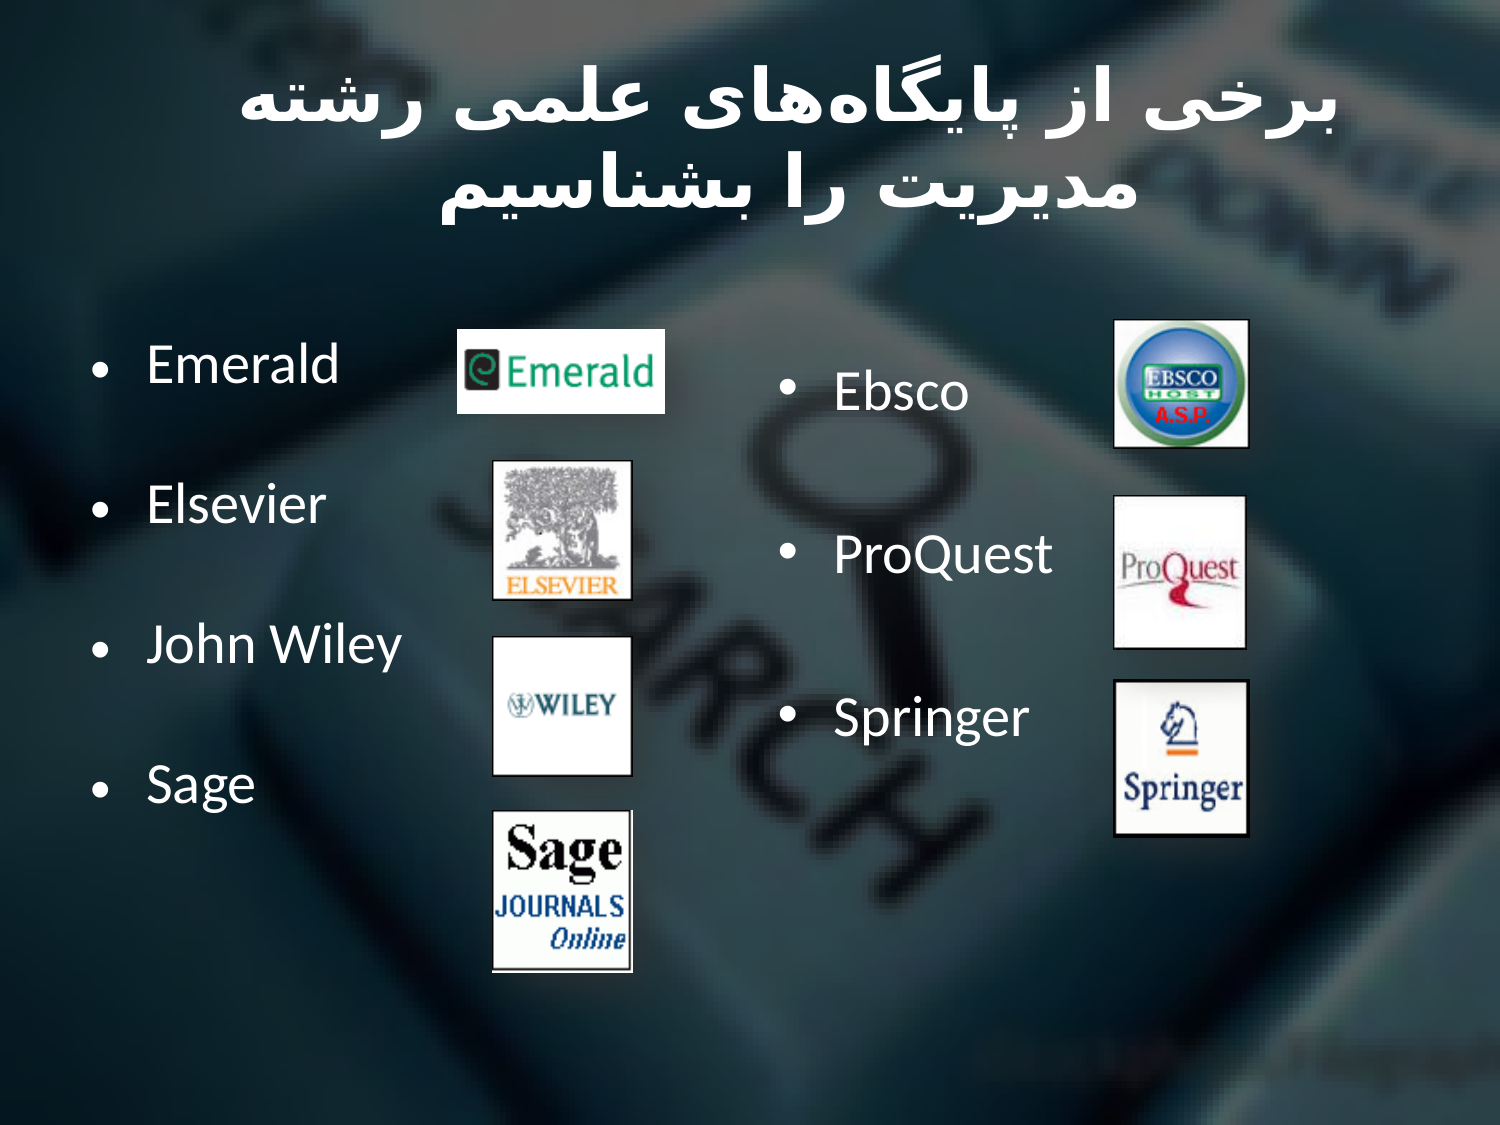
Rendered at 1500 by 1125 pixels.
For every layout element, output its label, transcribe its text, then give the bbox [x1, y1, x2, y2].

picture [0, 0, 1500, 1125]
title برخی از پایگاه‌های علمی رشته مدیریت را بشناسیم [114, 45, 1465, 233]
list Emerald Elsevier John Wiley Sage [75, 262, 738, 1005]
list Ebsco ProQuest Springer [762, 262, 1425, 1005]
